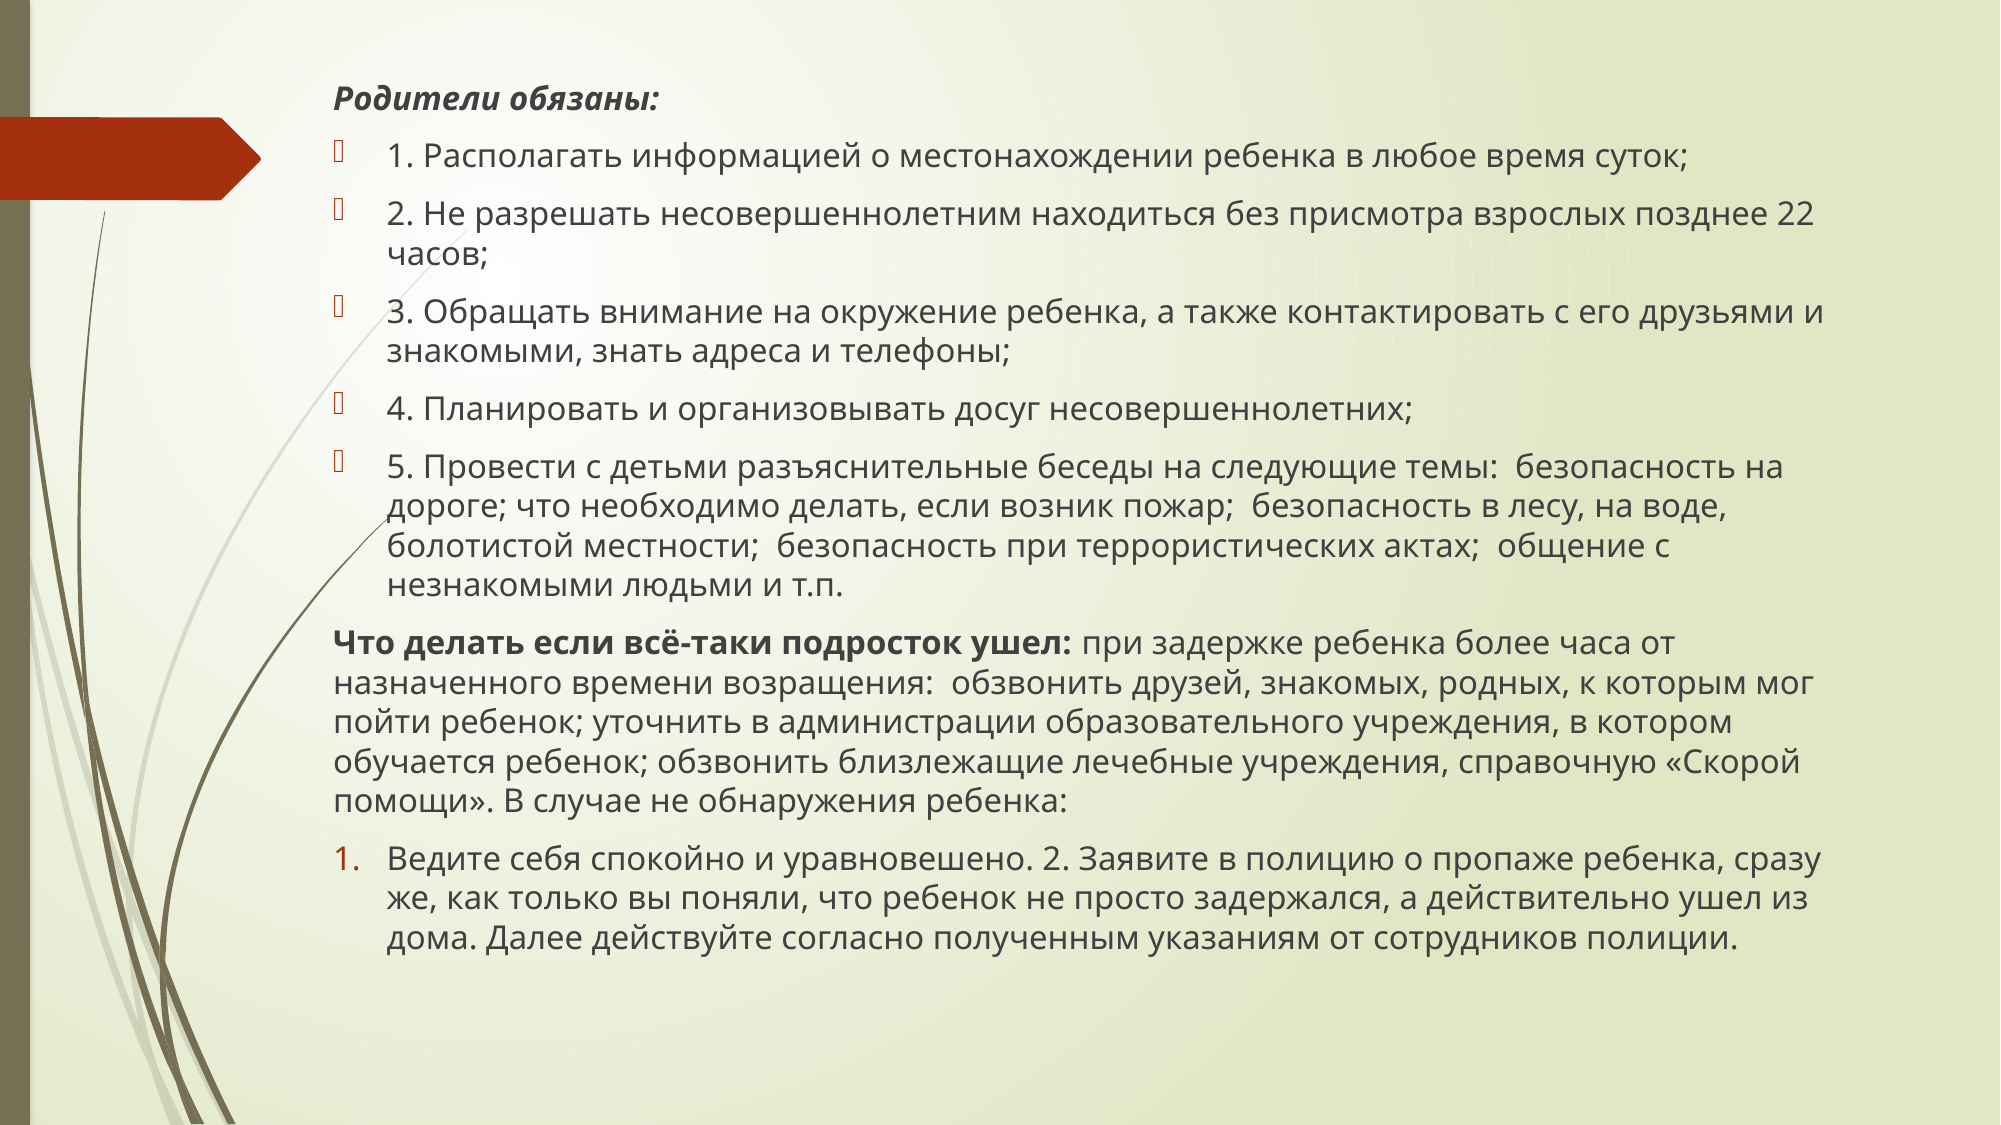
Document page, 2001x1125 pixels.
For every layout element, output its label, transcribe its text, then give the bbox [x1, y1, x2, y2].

list Родители обязаны: 1. Располагать информацией о местонахождении ребенка в любое время суток; 2. Не разрешать несовершеннолетним находиться без присмотра взрослых позднее 22 часов; 3. Обращать внимание на окружение ребенка, а также контактировать с его друзьями и знакомыми, знать адреса и телефоны; 4. Планировать и организовывать досуг несовершеннолетних; 5. Провести с детьми разъяснительные беседы на следующие темы: безопасность на дороге; что необходимо делать, если возник пожар; безопасность в лесу, на воде, болотистой местности; безопасность при террористических актах; общение с незнакомыми людьми и т.п. Что делать если всё-таки подросток ушел: при задержке ребенка более часа от назначенного времени возращения: обзвонить друзей, знакомых, родных, к которым мог пойти ребенок; уточнить в администрации образовательного учреждения, в котором обучается ребенок; обзвонить близлежащие лечебные учреждения, справочную «Скорой помощи». В случае не обнаружения ребенка: Ведите себя спокойно и уравновешено. 2. Заявите в полицию о пропаже ребенка, сразу же, как только вы поняли, что ребенок не просто задержался, а действительно ушел из дома. Далее действуйте согласно полученным указаниям от сотрудников полиции. [318, 69, 1888, 970]
